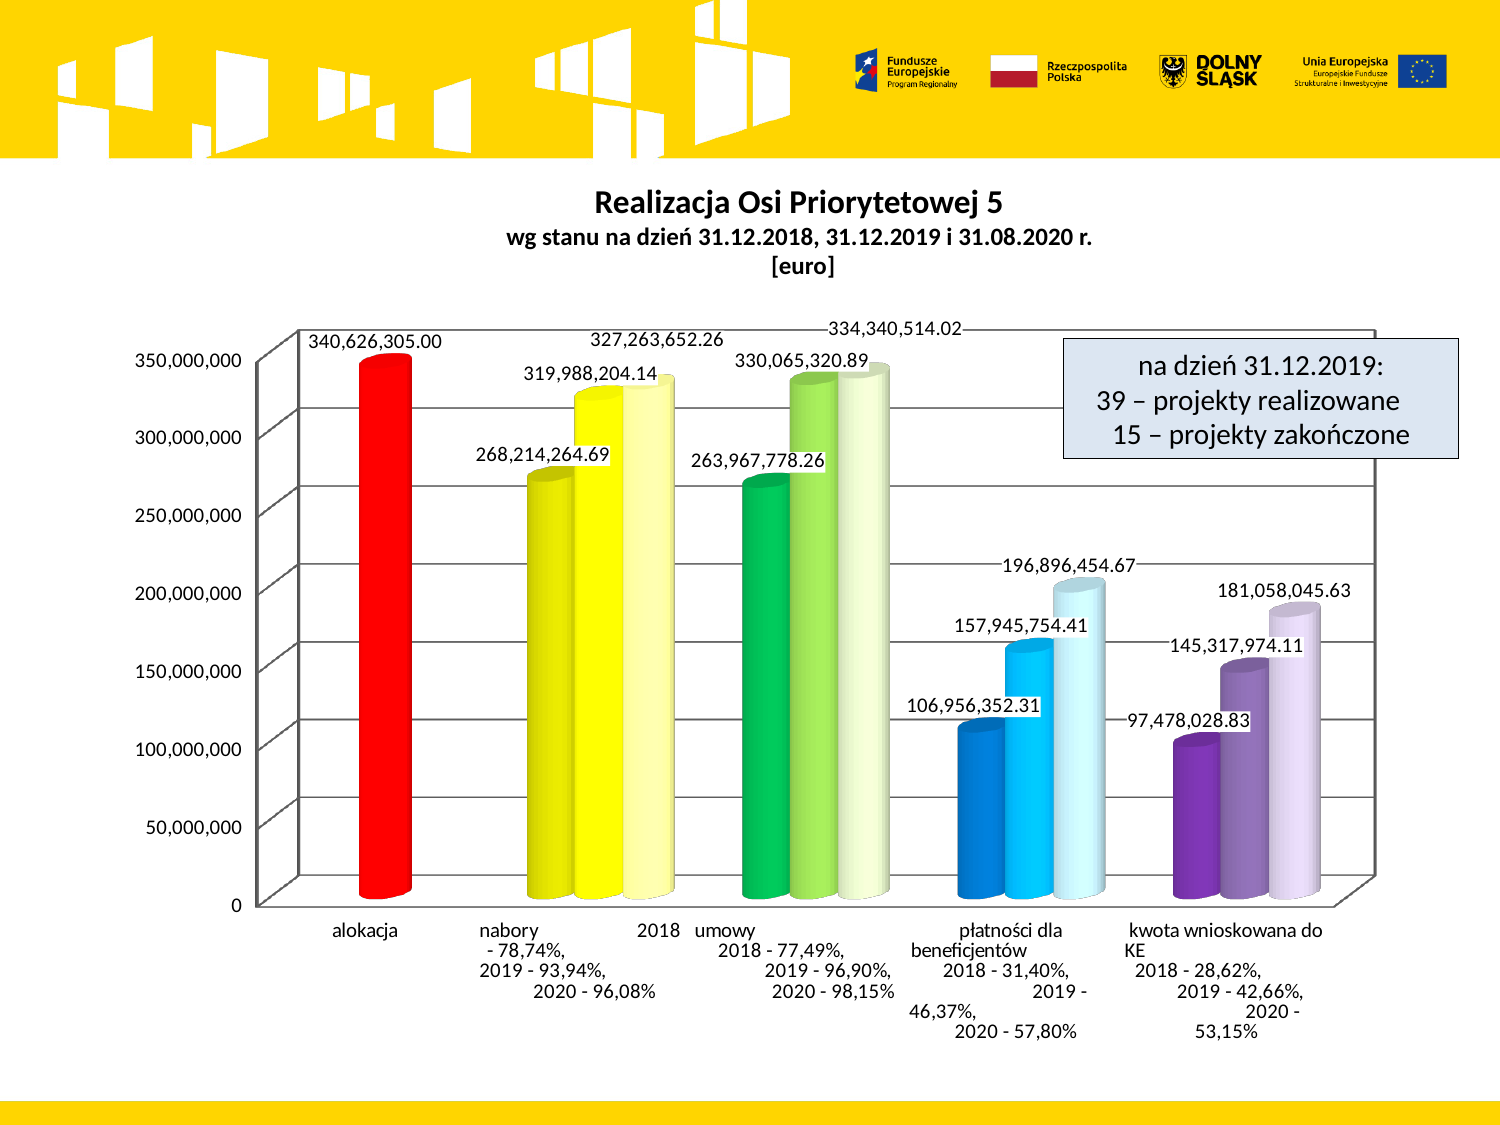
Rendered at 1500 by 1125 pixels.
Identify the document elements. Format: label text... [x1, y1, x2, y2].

text_box Realizacja Osi Priorytetowej 5 wg stanu na dzień 31.12.2018, 31.12.2019 i 31.08.2020 r. [euro] [147, 172, 1459, 288]
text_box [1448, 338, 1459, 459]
picture [0, 0, 1500, 1125]
chart [100, 314, 1412, 1059]
